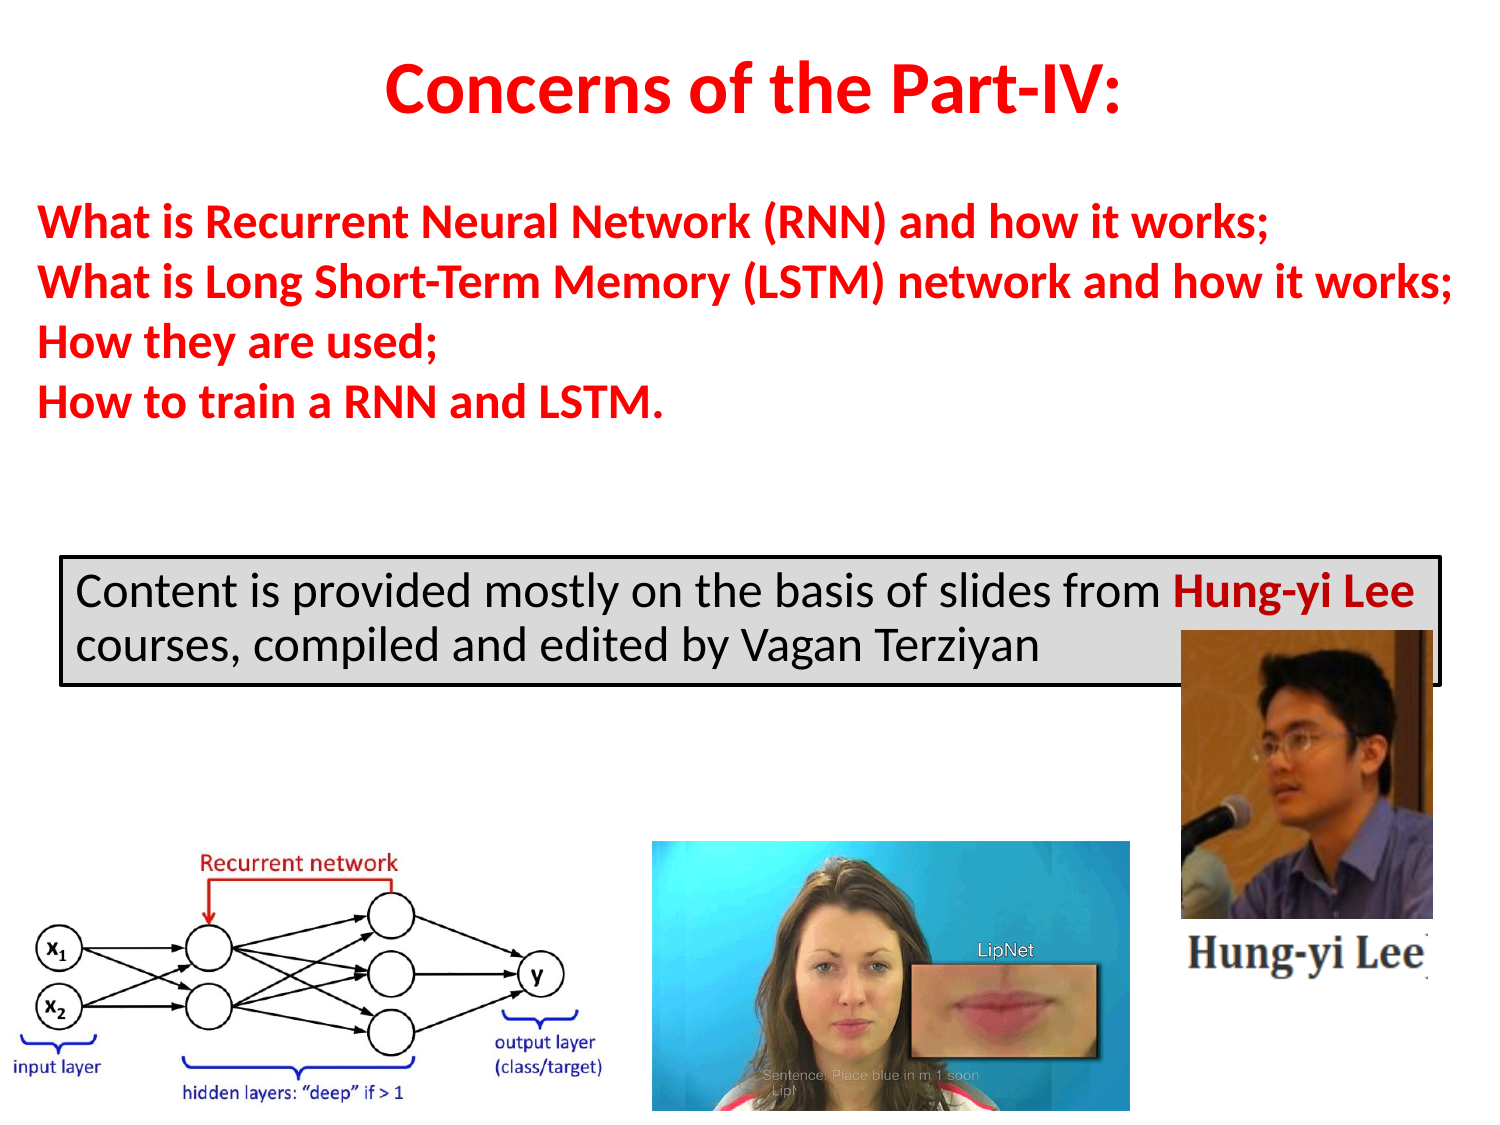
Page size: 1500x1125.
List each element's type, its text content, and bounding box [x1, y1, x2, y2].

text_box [1181, 630, 1433, 981]
picture [5, 848, 612, 1109]
text_box Content is provided mostly on the basis of slides from Hung-yi Lee courses, compiled and edited by Vagan Terziyan [60, 556, 1440, 685]
text_box Concerns of the Part-IV: What is Recurrent Neural Network (RNN) and how it works; What is Long Short-Term Memory (LSTM) network and how it works; How they are used; How to train a RNN and LSTM. [22, 30, 1488, 436]
picture [652, 841, 1130, 1111]
